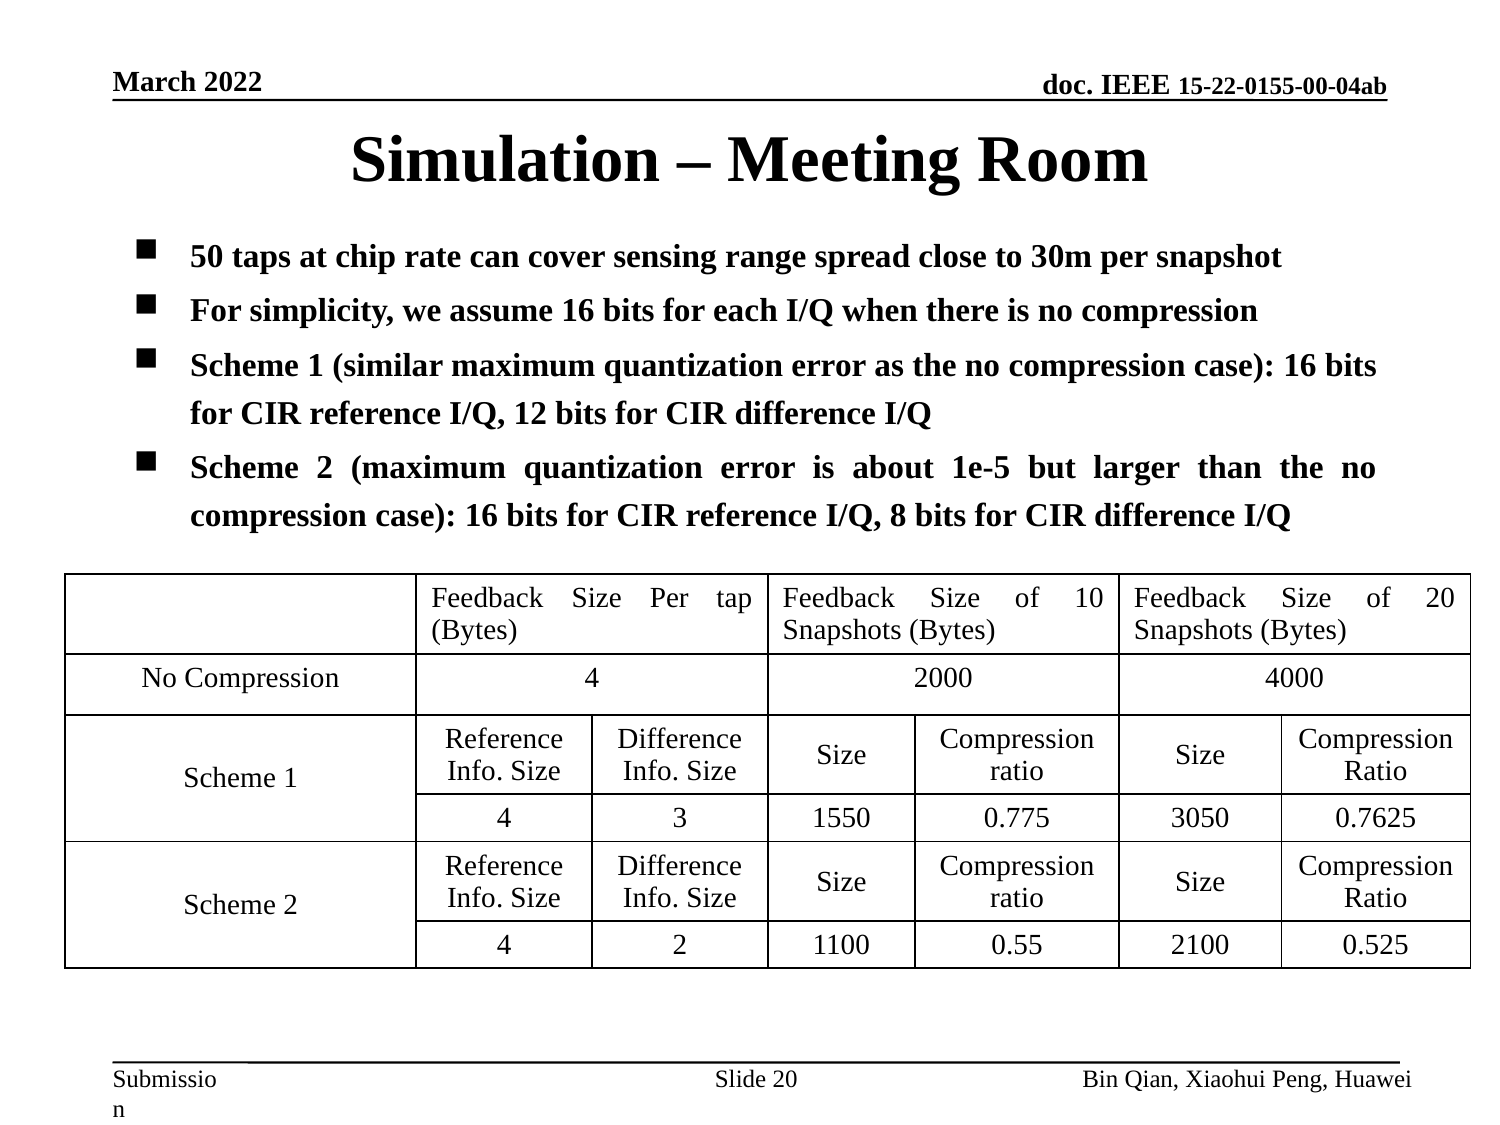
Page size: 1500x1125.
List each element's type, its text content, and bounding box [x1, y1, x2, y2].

list 50 taps at chip rate can cover sensing range spread close to 30m per snapshot For simplicity, we assume 16 bits for each I/Q when there is no compression Scheme 1 (similar maximum quantization error as the no compression case): 16 bits for CIR reference I/Q, 12 bits for CIR difference I/Q Scheme 2 (maximum quantization error is about 1e-5 but larger than the no compression case): 16 bits for CIR reference I/Q, 8 bits for CIR difference I/Q [118, 218, 1394, 573]
table_cell 2 [593, 922, 767, 967]
table_cell 4 [417, 795, 591, 841]
table_header [66, 575, 415, 653]
table_cell Compression ratio [916, 716, 1118, 793]
table_cell Scheme 1 [66, 716, 415, 841]
table_cell 2100 [1120, 922, 1281, 967]
table_cell Scheme 2 [66, 842, 415, 967]
table_cell 0.775 [916, 795, 1118, 841]
table_cell Compression ratio [916, 842, 1118, 920]
table_cell No Compression [66, 655, 415, 714]
table_header Feedback Size of 20 Snapshots (Bytes) [1120, 575, 1470, 653]
table_cell 3 [593, 795, 767, 841]
table_cell 0.55 [916, 922, 1118, 967]
table_cell 0.525 [1282, 922, 1470, 967]
table_cell Reference Info. Size [417, 842, 591, 920]
table_header Feedback Size of 10 Snapshots (Bytes) [769, 575, 1118, 653]
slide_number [112, 62, 375, 98]
table_header Feedback Size Per tap (Bytes) [417, 575, 767, 653]
table_cell Size [769, 842, 914, 920]
title Simulation – Meeting Room [112, 112, 1388, 288]
table_cell 2000 [769, 655, 1118, 714]
footer Bin Qian, Xiaohui Peng, Huawei [900, 1062, 1413, 1093]
table_cell Difference Info. Size [593, 716, 767, 793]
table_cell Compression Ratio [1282, 842, 1470, 920]
table_cell Reference Info. Size [417, 716, 591, 793]
table_cell 1550 [769, 795, 914, 841]
table_cell Size [1120, 716, 1281, 793]
table_cell 4 [417, 922, 591, 967]
table_cell 1100 [769, 922, 914, 967]
table_cell 4000 [1120, 655, 1470, 714]
slide_number Slide 20 [712, 1062, 800, 1093]
table_cell 3050 [1120, 795, 1281, 841]
table_cell Compression Ratio [1282, 716, 1470, 793]
table_cell Difference Info. Size [593, 842, 767, 920]
table_cell 0.7625 [1282, 795, 1470, 841]
table_cell Size [1120, 842, 1281, 920]
table_cell 4 [417, 655, 767, 714]
table_cell Size [769, 716, 914, 793]
